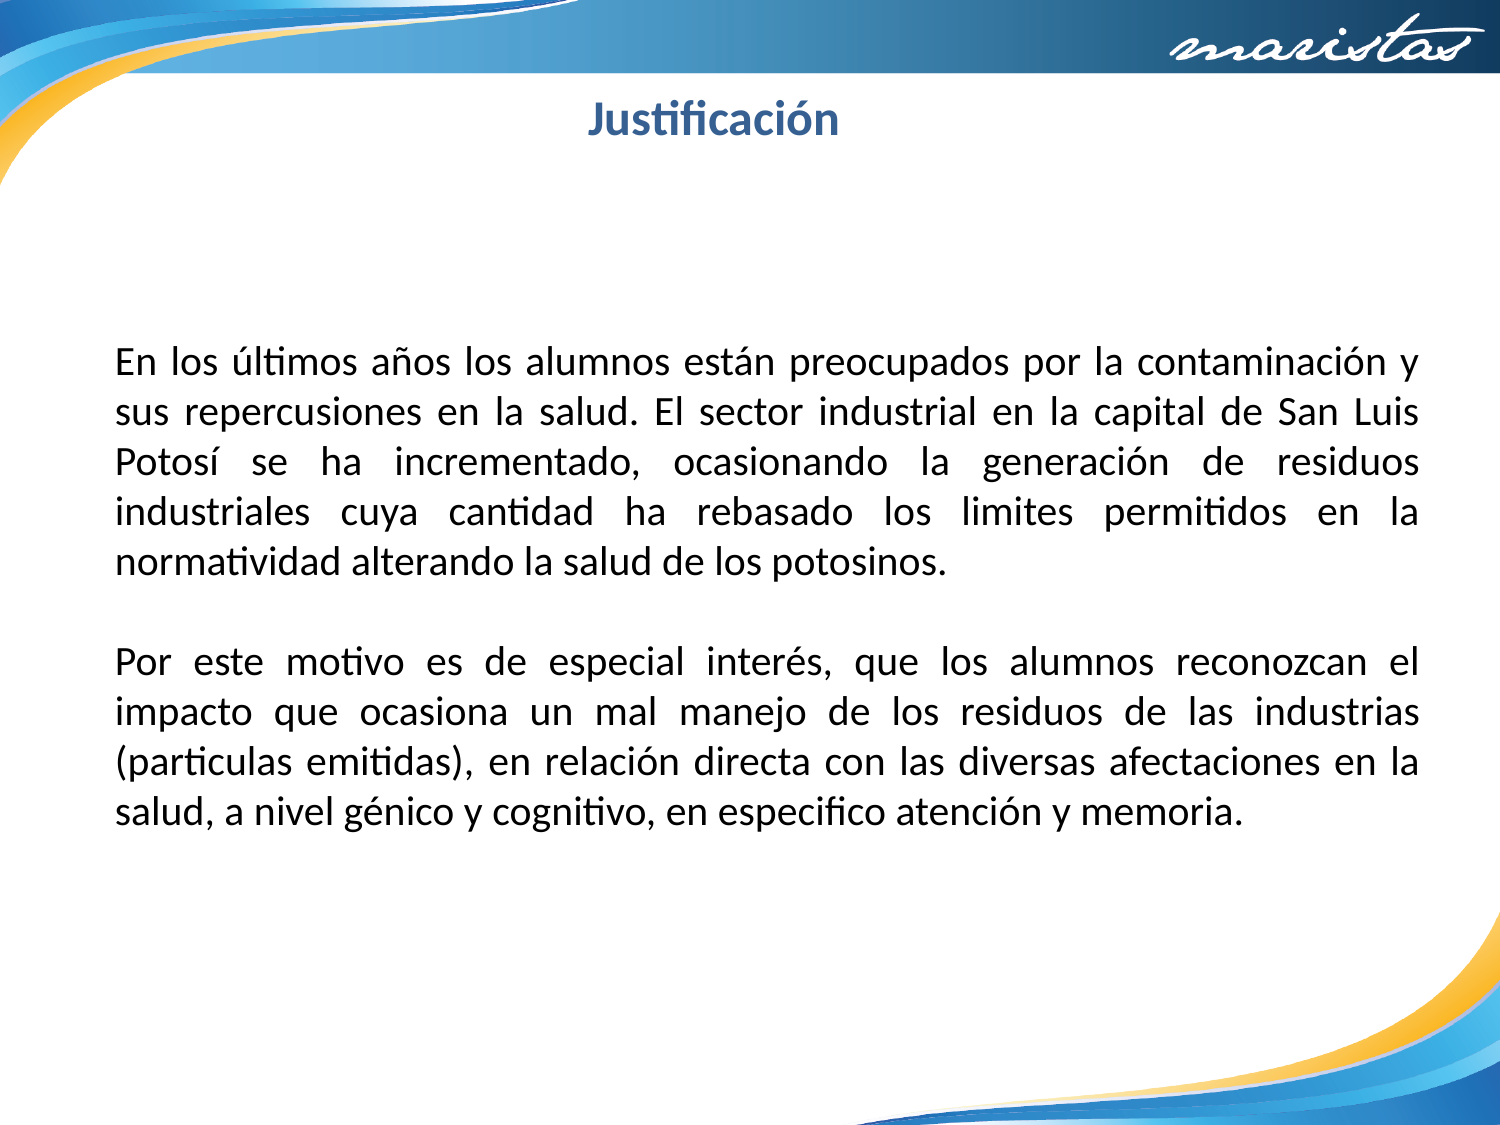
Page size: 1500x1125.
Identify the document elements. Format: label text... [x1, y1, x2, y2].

picture [0, 0, 1500, 1125]
text_box Justificación [454, 78, 975, 153]
text_box En los últimos años los alumnos están preocupados por la contaminación y sus repercusiones en la salud. El sector industrial en la capital de San Luis Potosí se ha incrementado, ocasionando la generación de residuos industriales cuya cantidad ha rebasado los limites permitidos en la normatividad alterando la salud de los potosinos. Por este motivo es de especial interés, que los alumnos reconozcan el impacto que ocasiona un mal manejo de los residuos de las industrias (particulas emitidas), en relación directa con las diversas afectaciones en la salud, a nivel génico y cognitivo, en especifico atención y memoria. [100, 326, 1436, 892]
